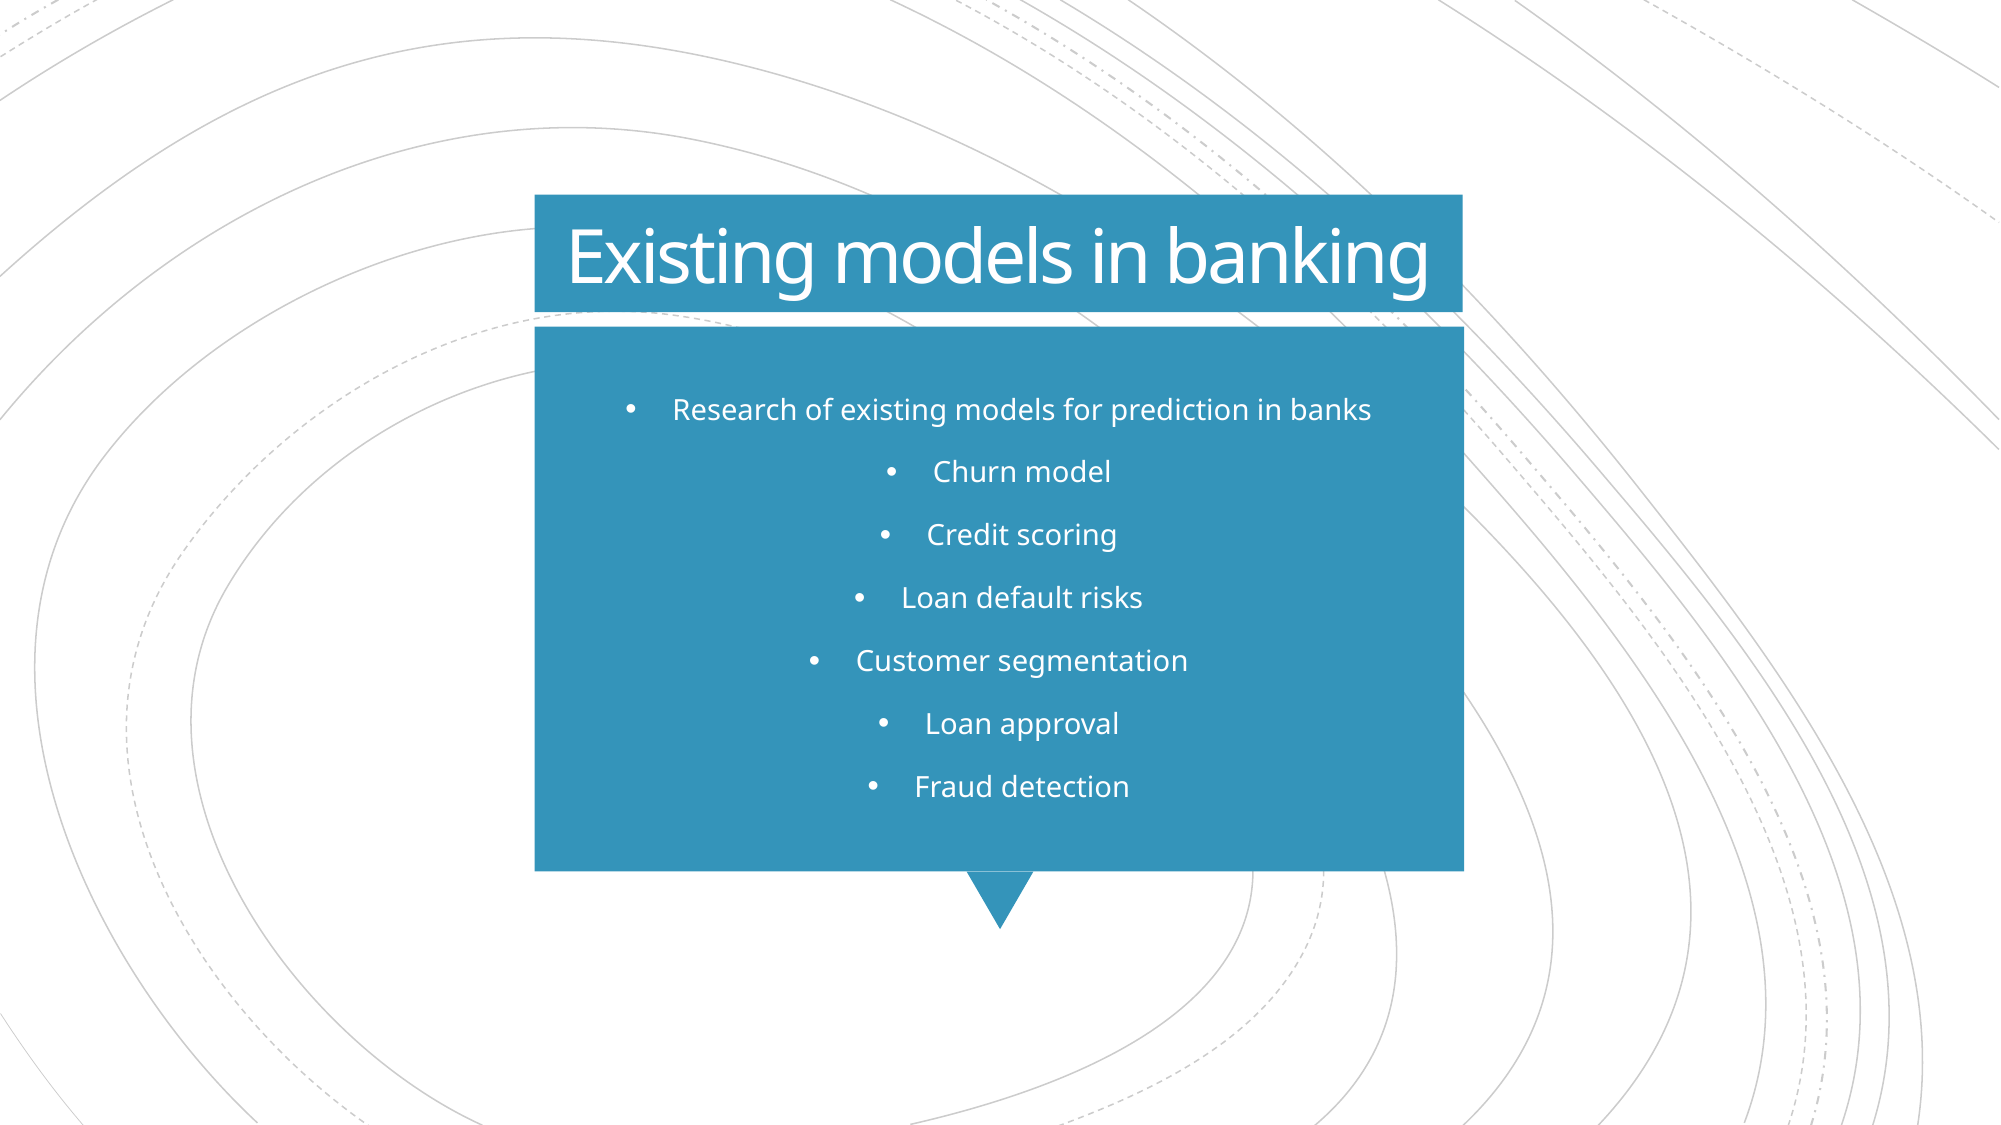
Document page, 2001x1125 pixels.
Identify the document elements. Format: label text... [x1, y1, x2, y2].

list Research of existing models for prediction in banks Churn model Credit scoring Loan default risks Customer segmentation Loan approval Fraud detection [554, 383, 1444, 823]
title Existing models in banking [522, 194, 1476, 299]
